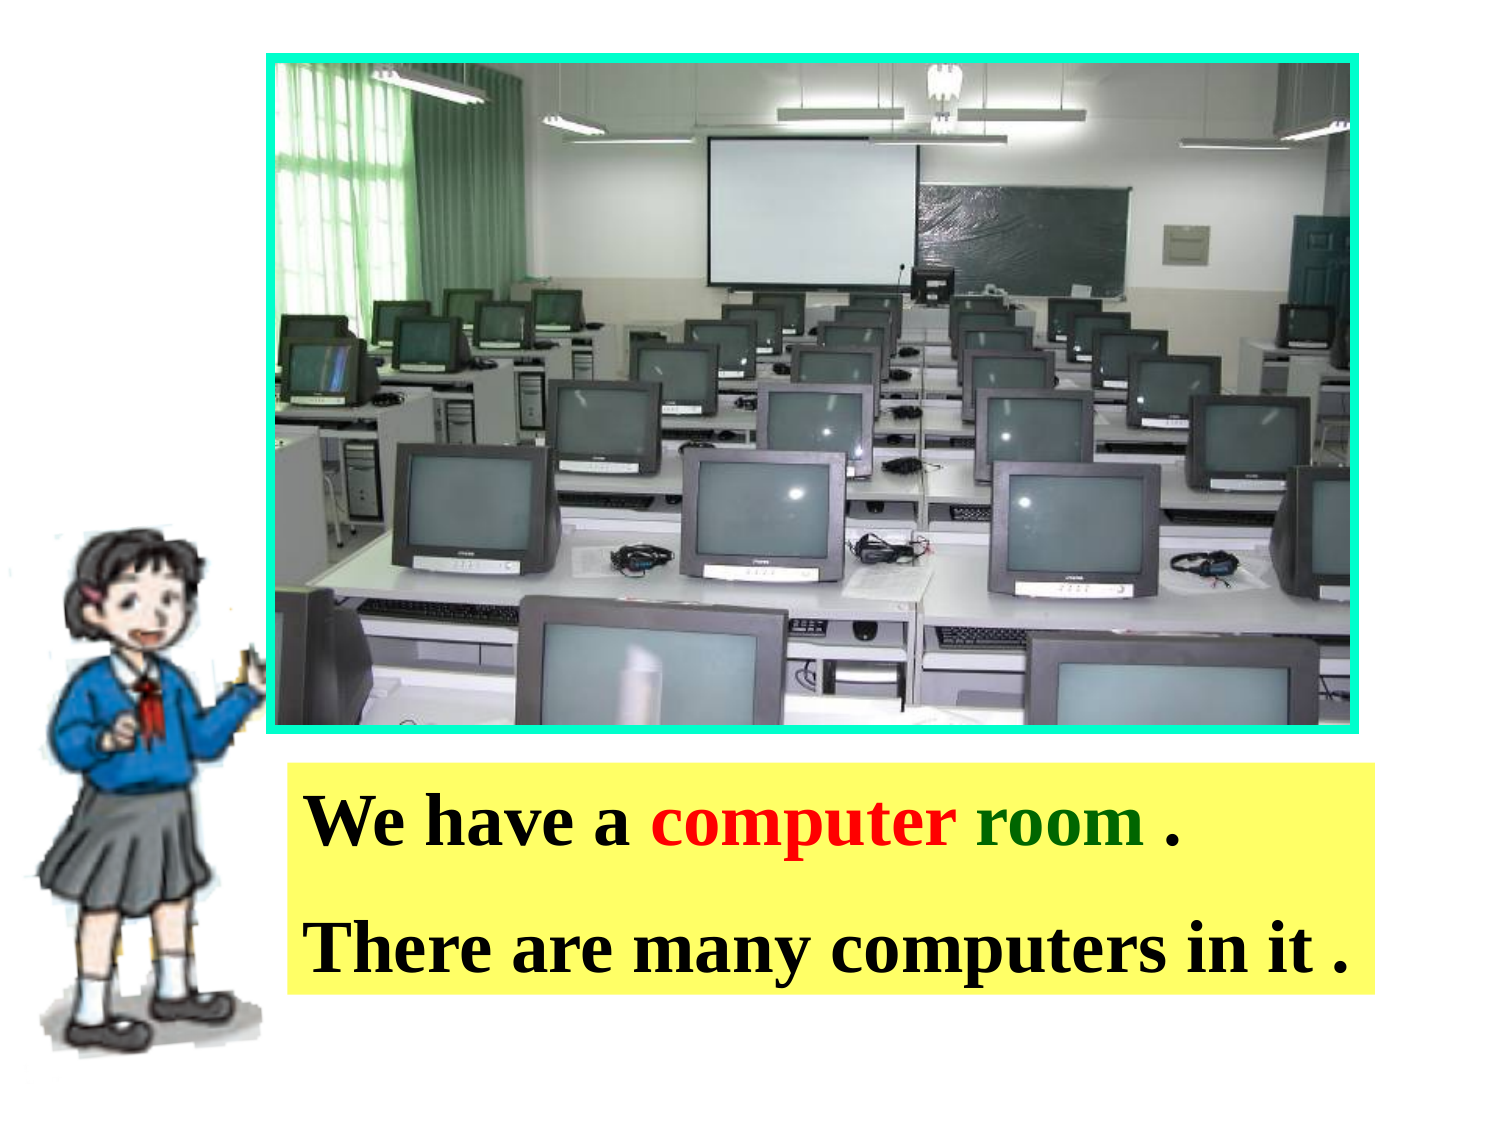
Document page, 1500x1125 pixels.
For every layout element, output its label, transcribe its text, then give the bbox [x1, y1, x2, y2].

picture [0, 62, 1351, 1083]
text_box We have a computer room . There are many computers in it . [329, 762, 1375, 995]
